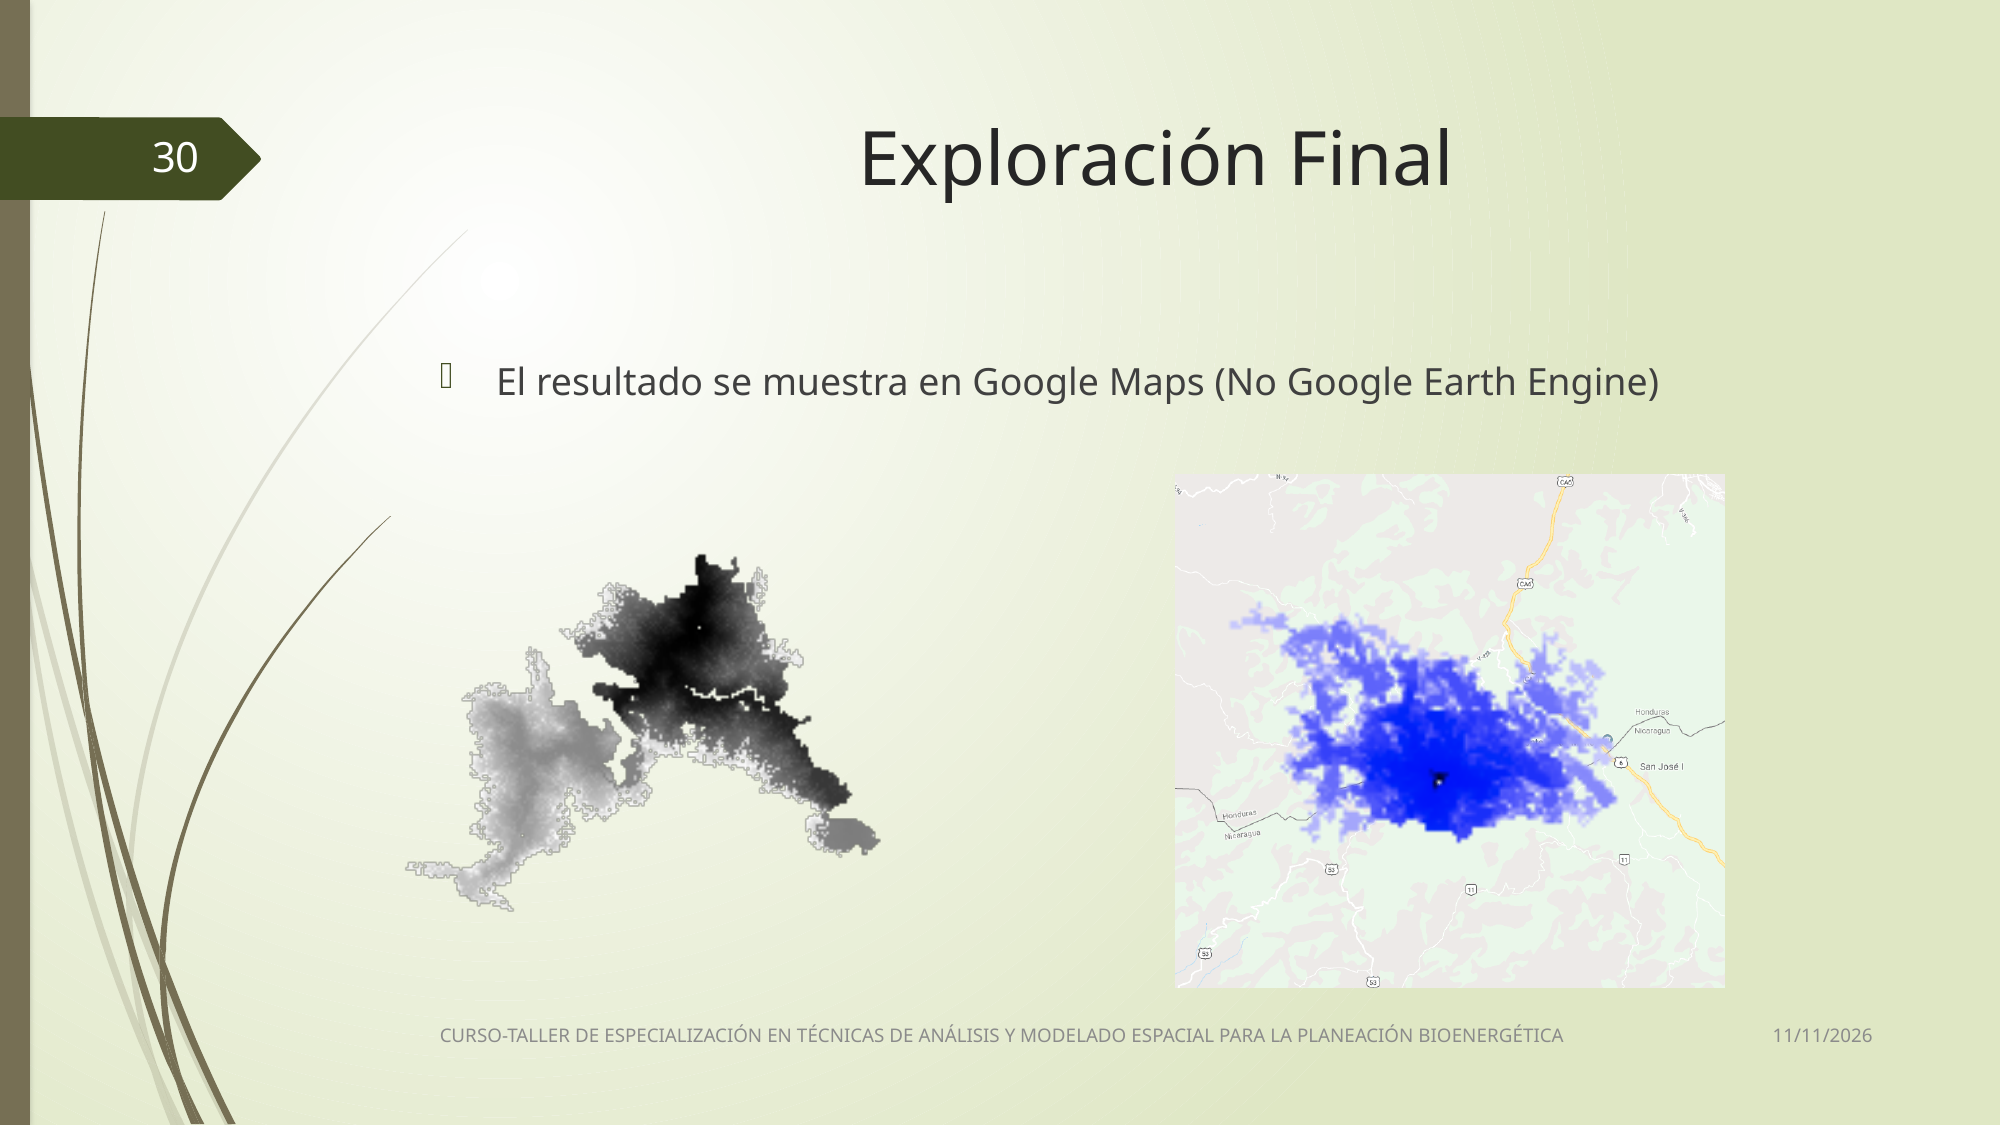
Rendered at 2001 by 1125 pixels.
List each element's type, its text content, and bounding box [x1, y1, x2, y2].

picture [399, 478, 950, 1067]
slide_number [1699, 1005, 1888, 1067]
title Exploración Final [425, 102, 1888, 313]
picture [1174, 474, 1725, 988]
footer CURSO-TALLER DE ESPECIALIZACIÓN EN TÉCNICAS DE ANÁLISIS Y MODELADO ESPACIAL PARA LA PLANEACIÓN BIOENERGÉTICA [953, 1006, 1675, 1067]
slide_number 30 [87, 129, 216, 190]
list El resultado se muestra en Google Maps (No Google Earth Engine) [424, 350, 1888, 970]
